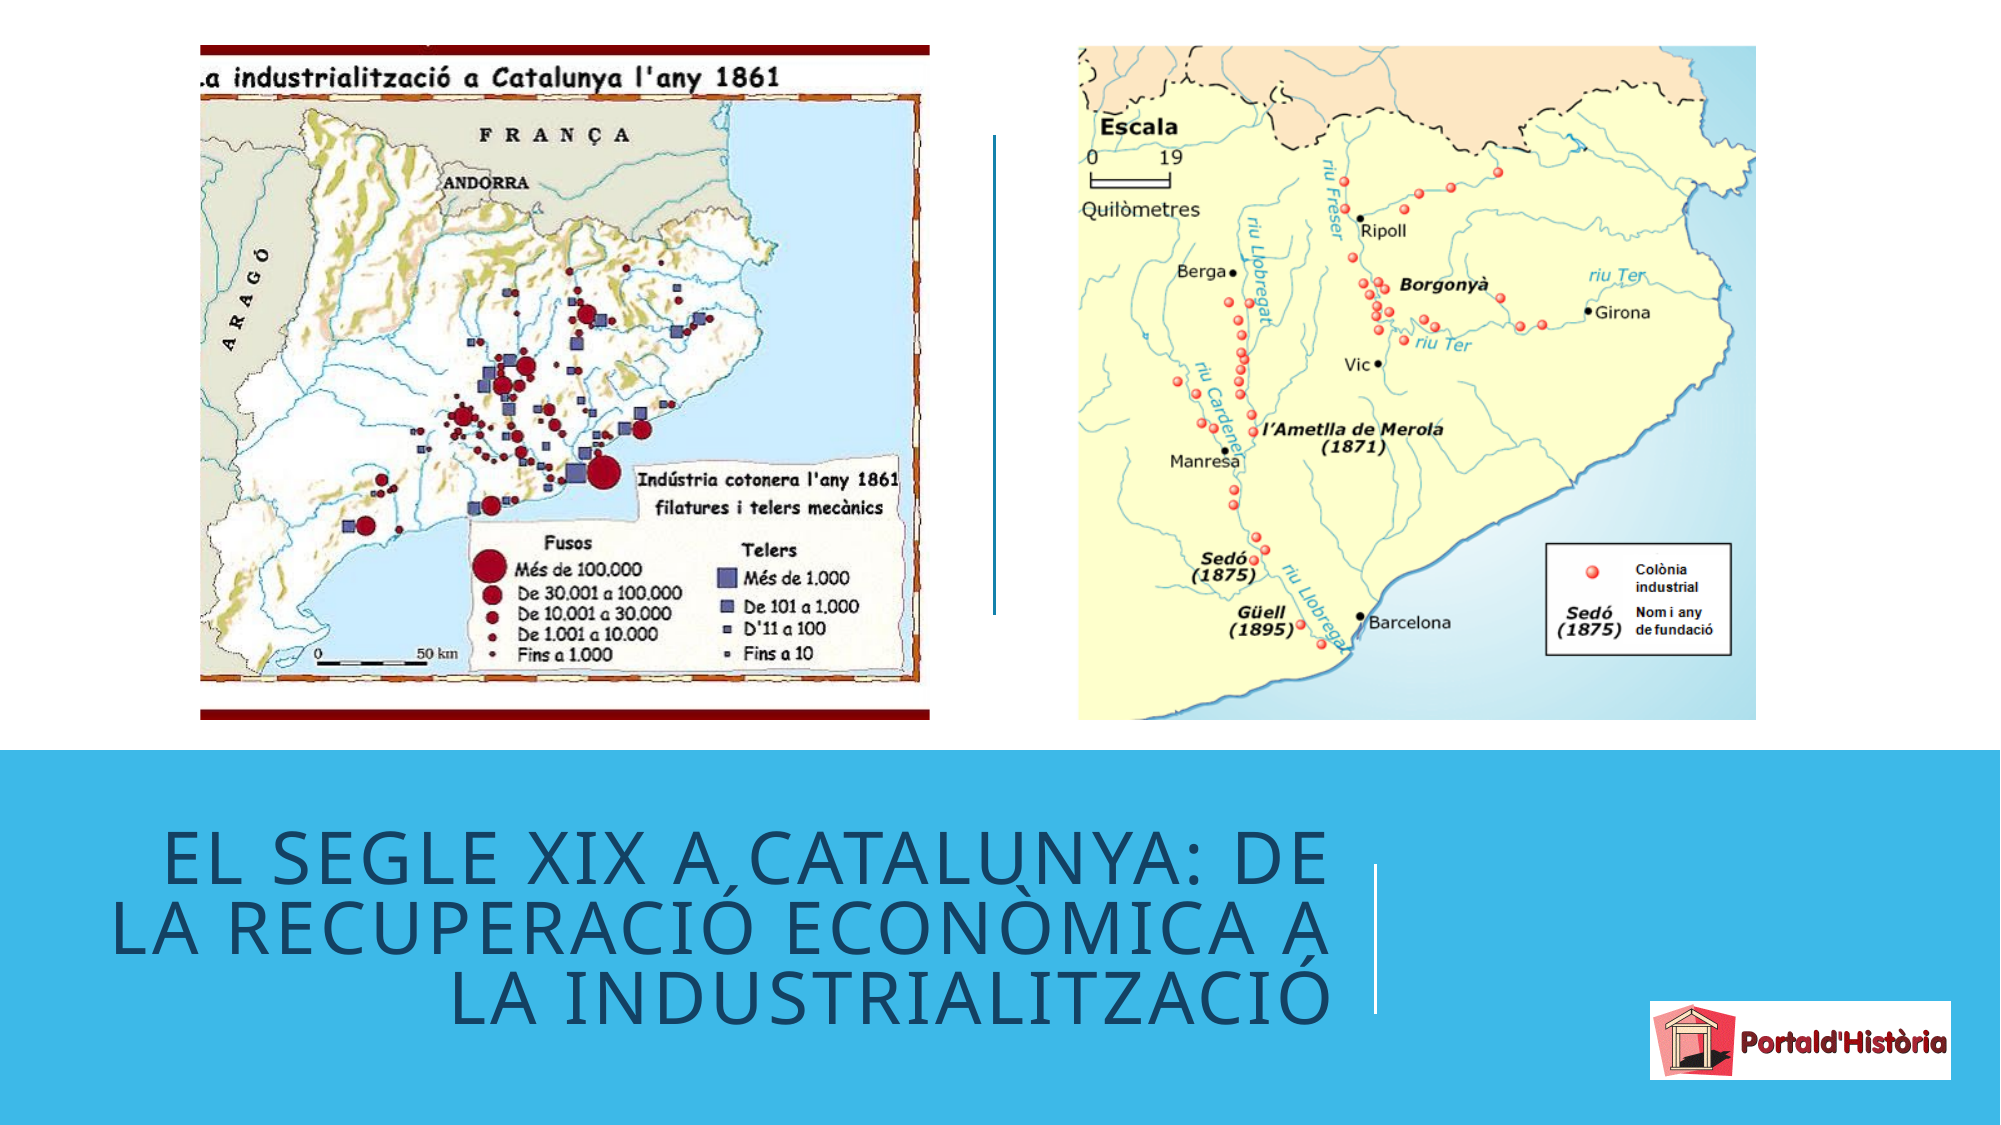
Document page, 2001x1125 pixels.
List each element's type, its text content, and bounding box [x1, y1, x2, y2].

picture [200, 45, 930, 720]
picture [1650, 1001, 1952, 1080]
title EL SEGLE XIX A CATALUNYA: DE LA RECUPERACIÓ ECONÒMICA A LA INDUSTRIALITZACIÓ [75, 813, 1350, 1054]
text_box [0, 0, 2000, 751]
text_box [0, 751, 2000, 1125]
picture [1070, 45, 1757, 720]
